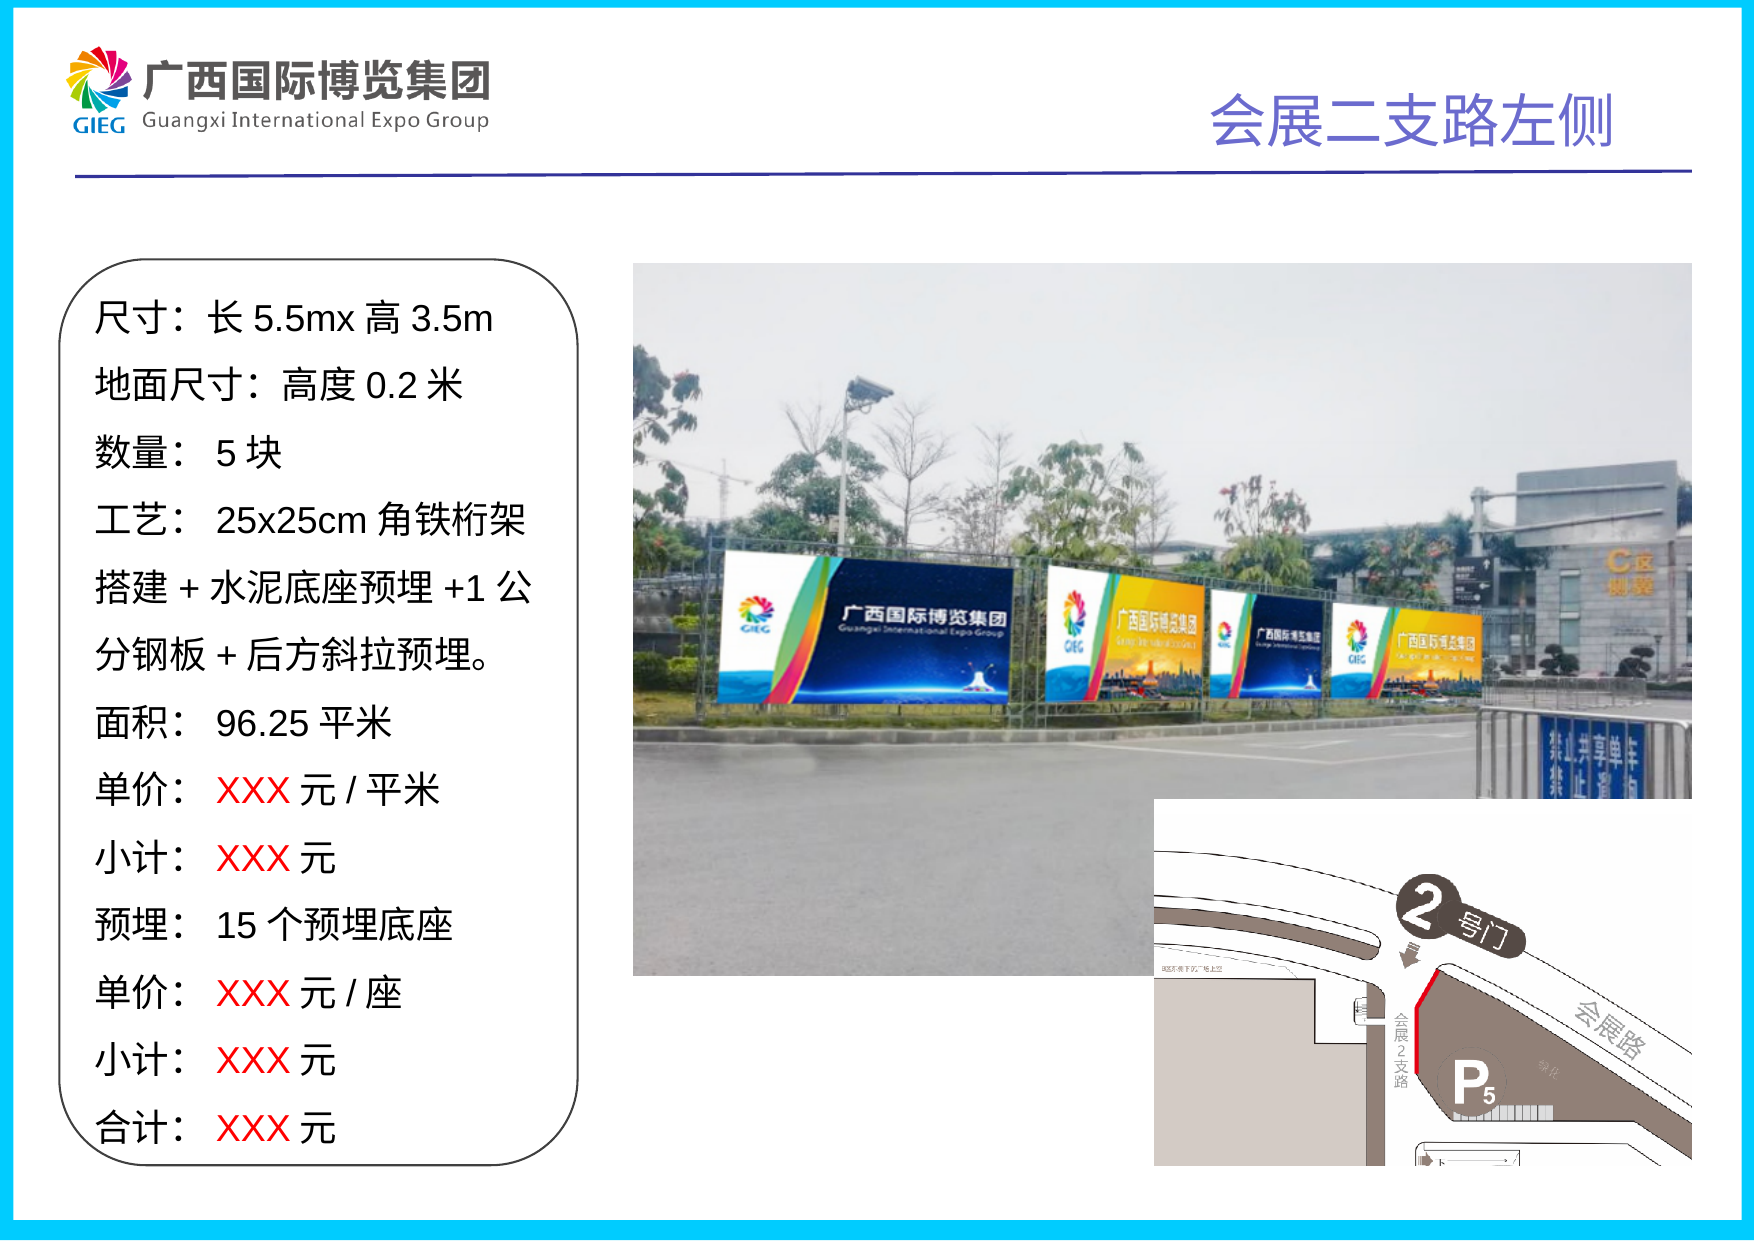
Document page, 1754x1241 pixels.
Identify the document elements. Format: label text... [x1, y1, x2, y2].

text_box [75, 171, 1692, 177]
text_box  [114, 258, 522, 264]
text_box 尺寸：长5.5mx高3.5m 地面尺寸：高度0.2米 数量：5块 工艺：25x25cm角铁桁架搭建+水泥底座预埋+1公分钢板+后方斜拉预埋。 面积：96.25平米 单价：XXX元/平米 小计：XXX元 预埋：15个预埋底座 单价：XXX元/座 小计：XXX元 合计：XXX元 [79, 264, 578, 1157]
text_box  [58, 289, 79, 1136]
text_box [0, 0, 1754, 1241]
text_box 会展二支路左侧 [1086, 76, 1738, 162]
picture [45, 22, 535, 165]
picture [633, 263, 1692, 1166]
text_box  [106, 1157, 531, 1167]
